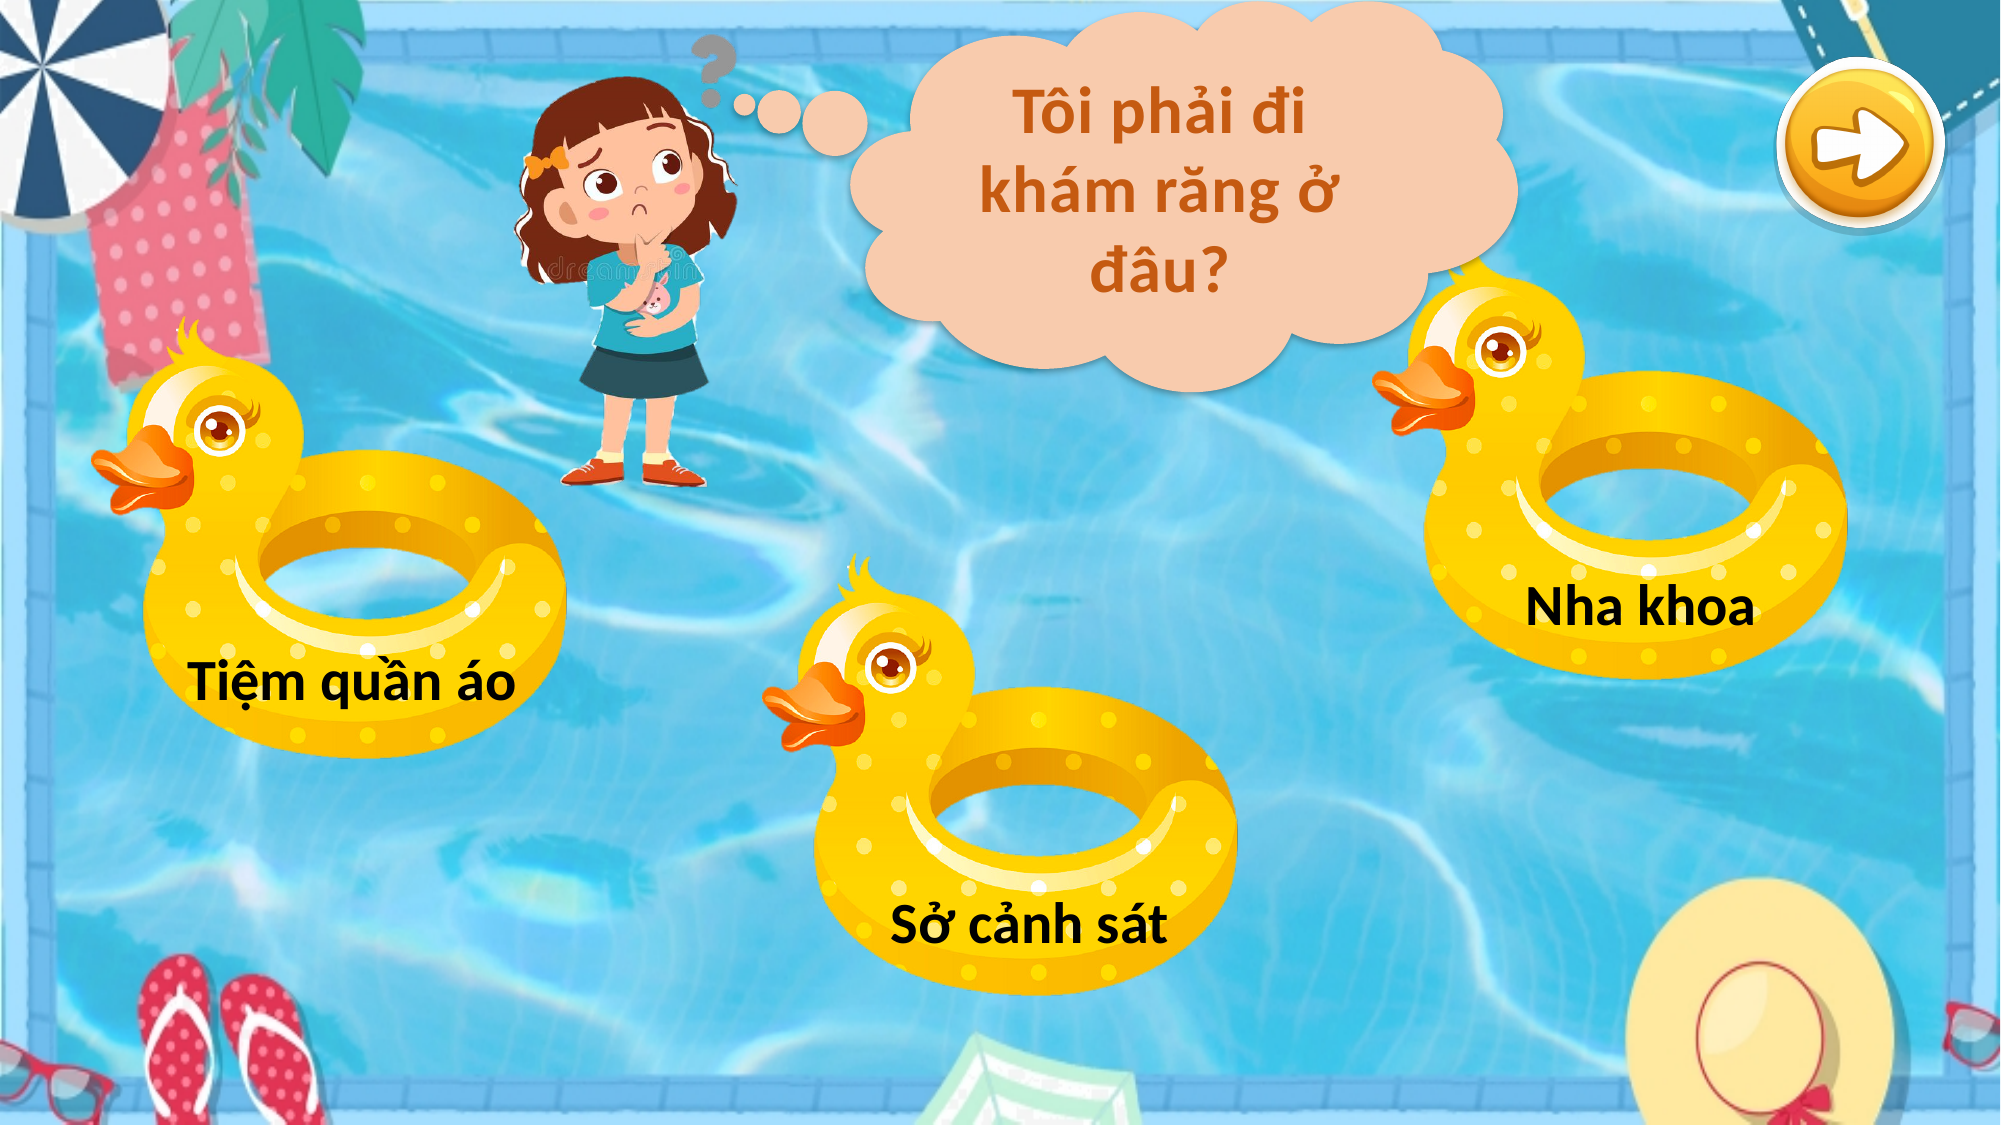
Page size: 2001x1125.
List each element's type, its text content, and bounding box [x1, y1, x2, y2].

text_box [762, 551, 1238, 996]
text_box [91, 314, 567, 759]
picture [0, 0, 2001, 1125]
text_box Tôi phải đi khám răng ở đâu? [860, 1, 1518, 393]
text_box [1372, 235, 1848, 680]
